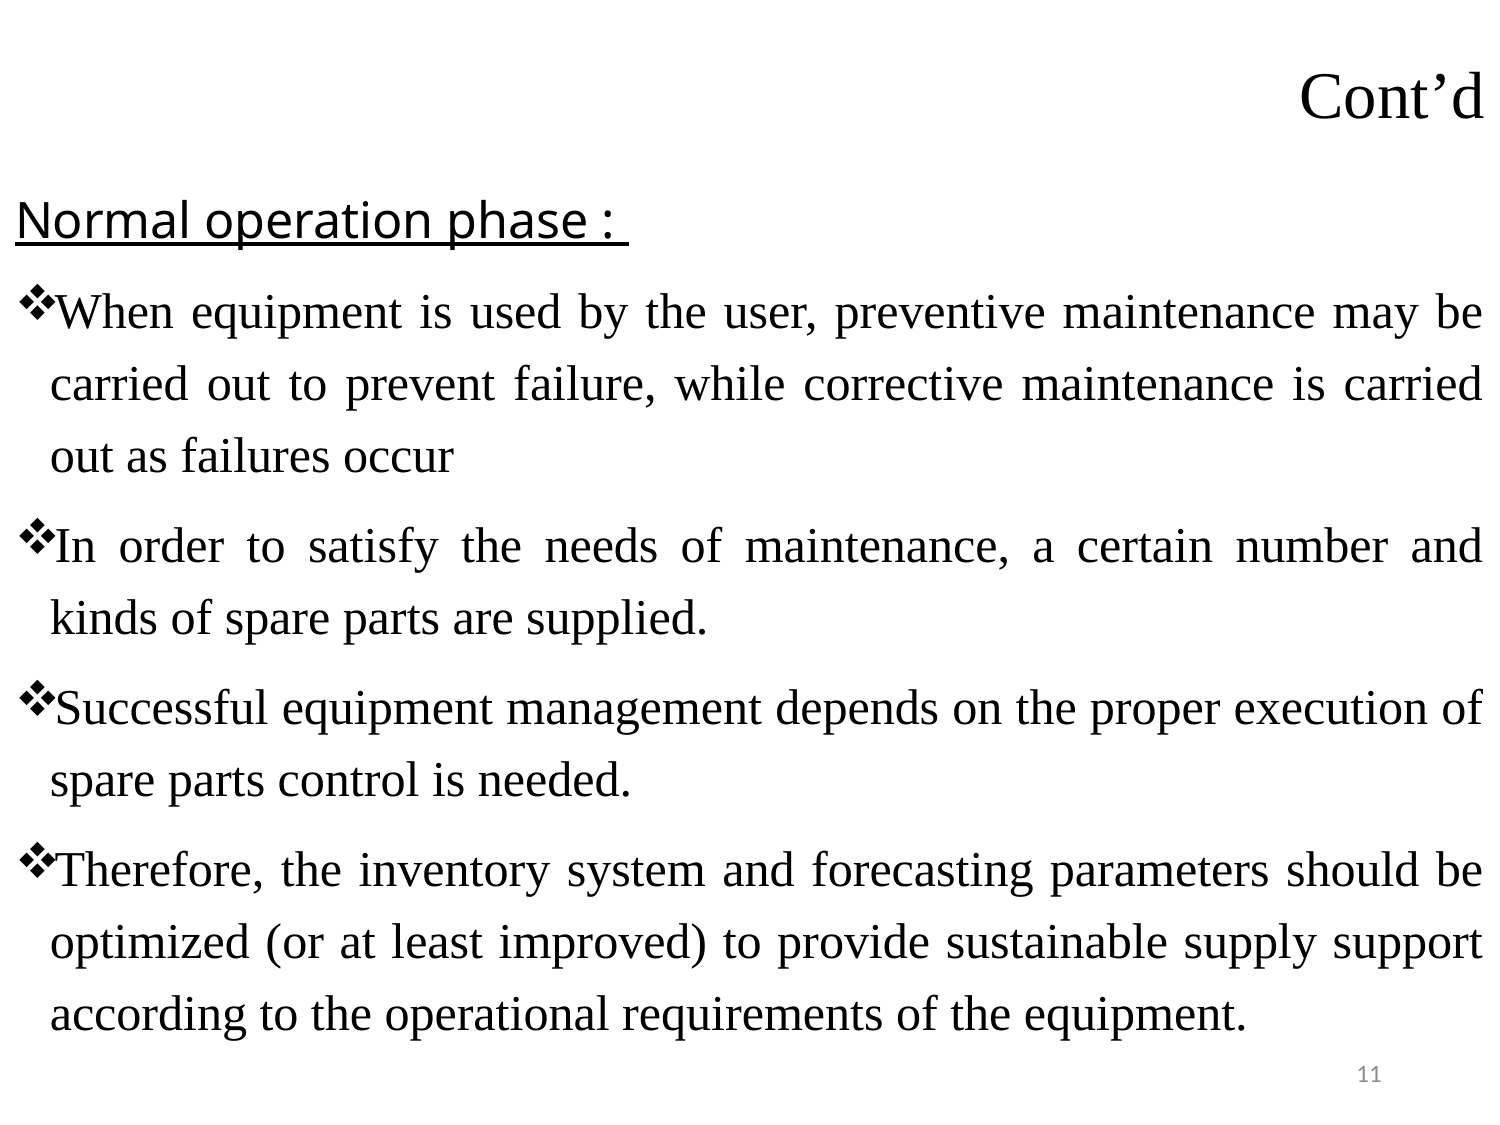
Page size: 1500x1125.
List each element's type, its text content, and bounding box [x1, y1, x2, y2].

list Normal operation phase : When equipment is used by the user, preventive maintenance may be carried out to prevent failure, while corrective maintenance is carried out as failures occur In order to satisfy the needs of maintenance, a certain number and kinds of spare parts are supplied. Successful equipment management depends on the proper execution of spare parts control is needed. Therefore, the inventory system and forecasting parameters should be optimized (or at least improved) to provide sustainable supply support according to the operational requirements of the equipment. [0, 169, 1500, 1050]
slide_number 11 [1059, 1042, 1397, 1103]
title Cont’d [0, 24, 1500, 169]
